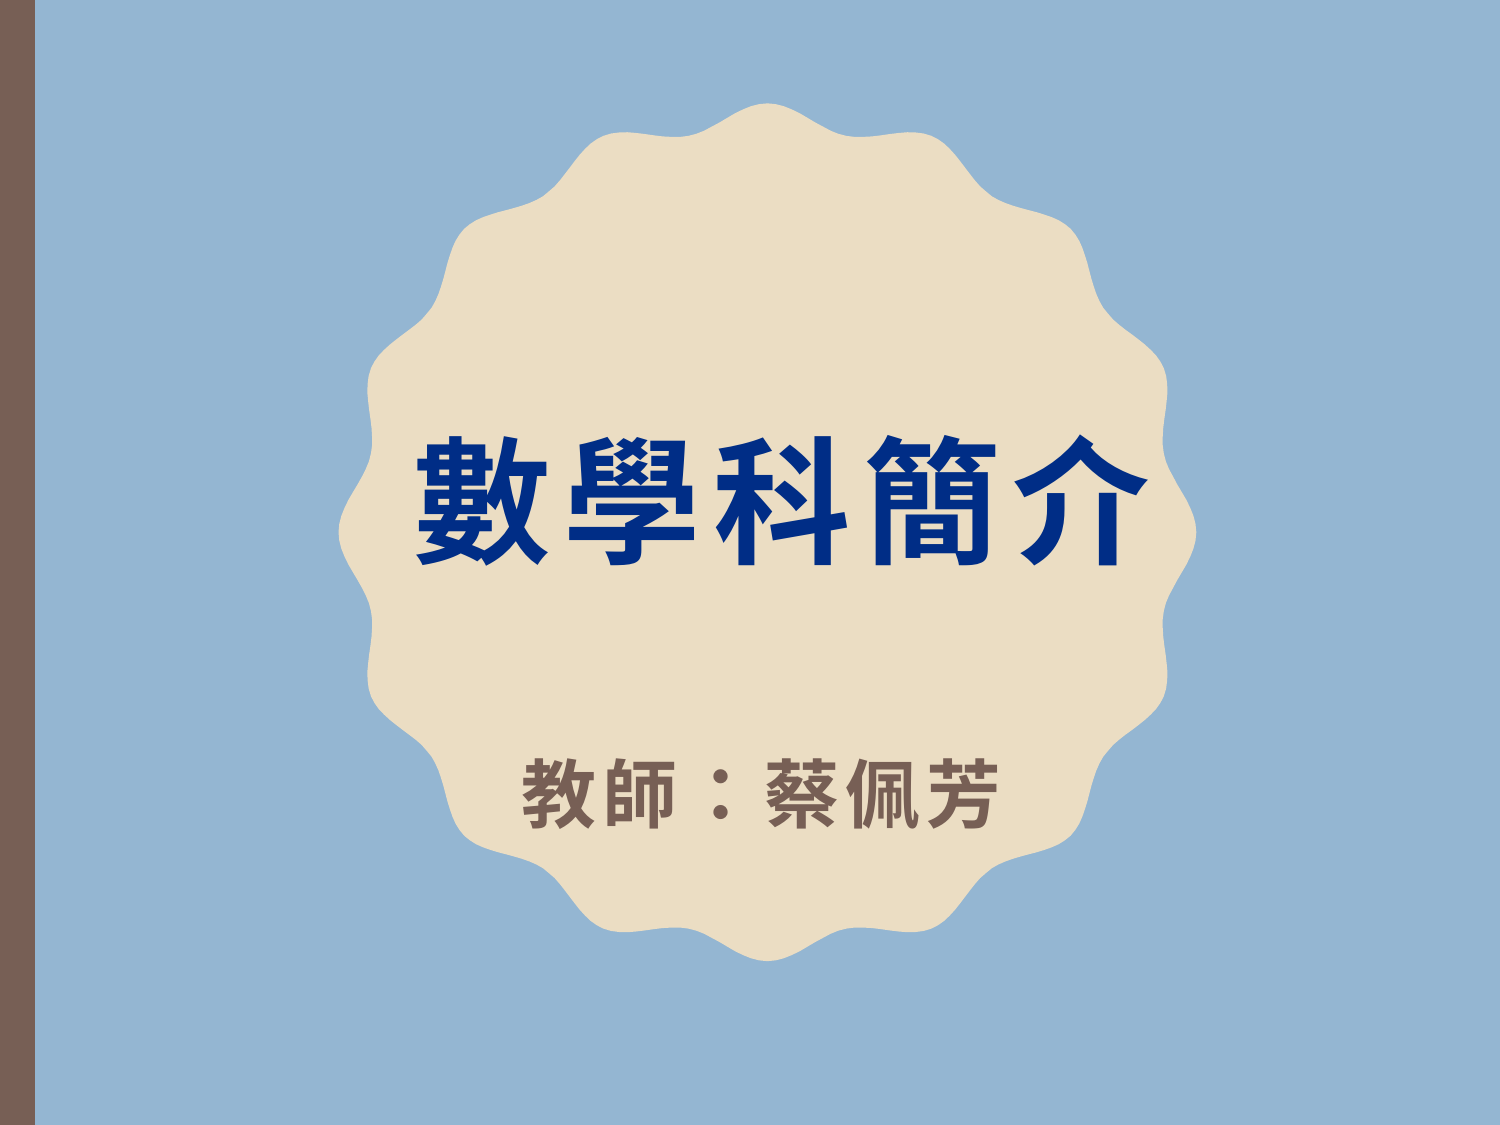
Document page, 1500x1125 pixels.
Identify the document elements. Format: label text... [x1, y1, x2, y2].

title 數學科簡介 [307, 432, 1258, 587]
subtitle 教師：蔡佩芳 [194, 739, 1329, 894]
